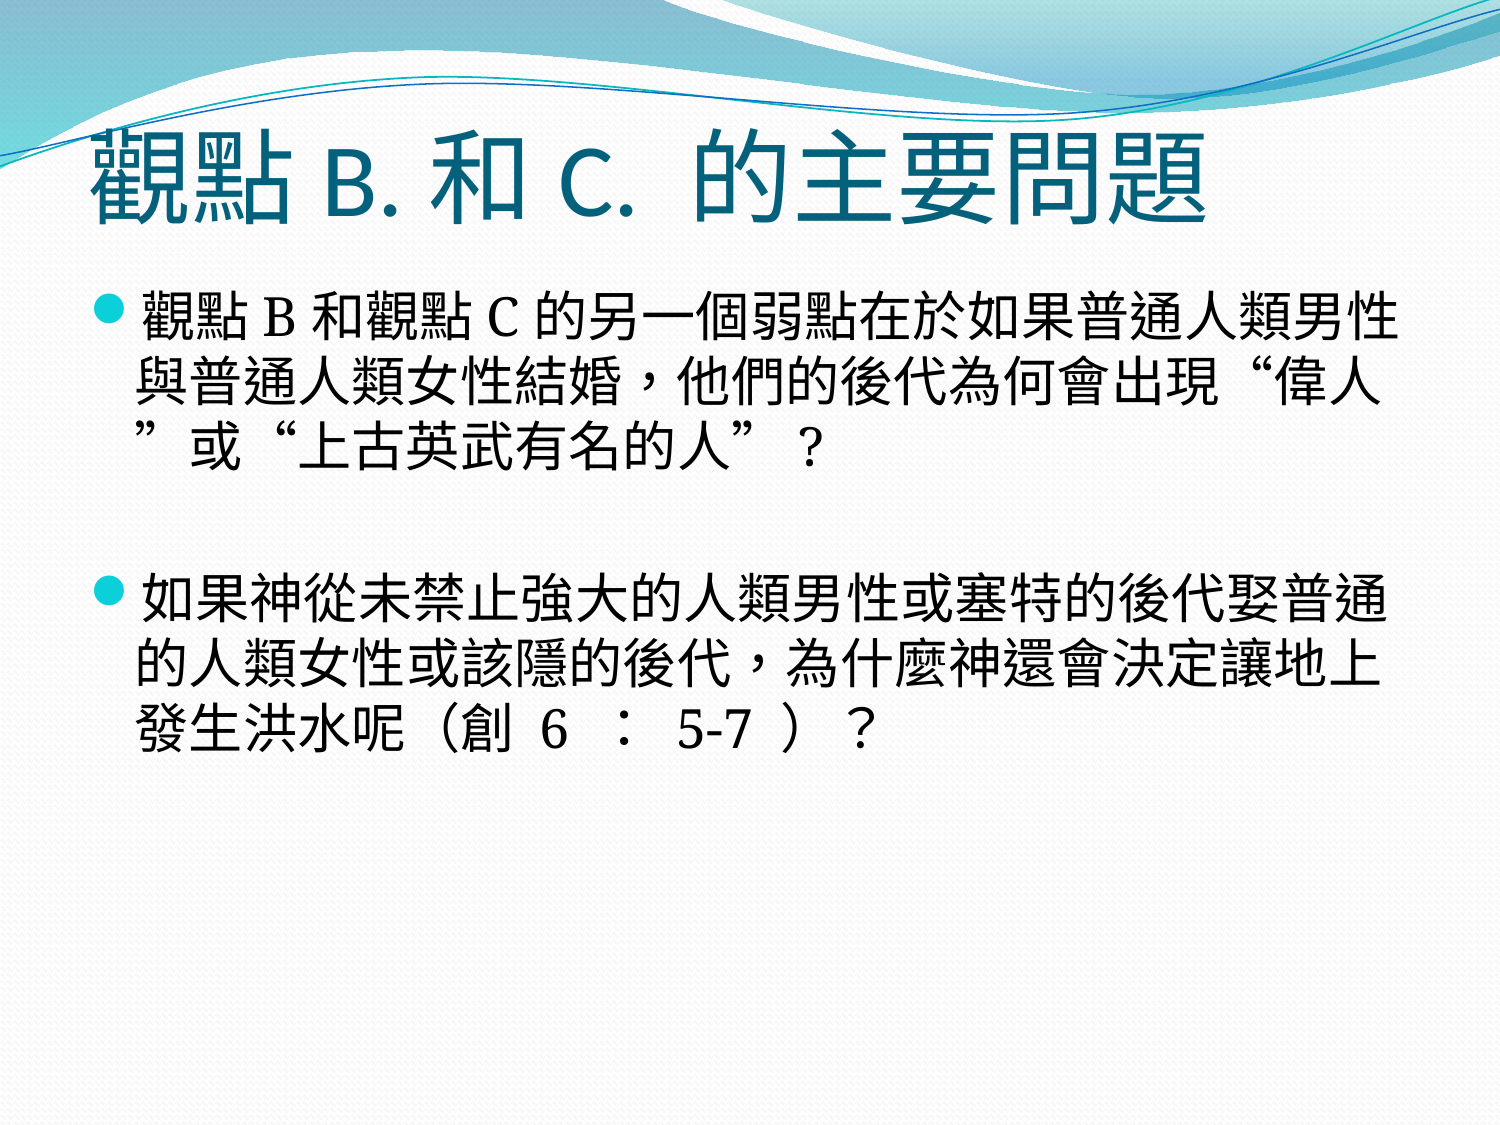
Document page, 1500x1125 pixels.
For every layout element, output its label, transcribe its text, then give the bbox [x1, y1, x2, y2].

list 觀點B和觀點C的另一個弱點在於如果普通人類男性與普通人類女性結婚，他們的後代為何會出現“偉人”或“上古英武有名的人”? 如果神從未禁止強大的人類男性或塞特的後代娶普通的人類女性或該隱的後代，為什麼神還會決定讓地上發生洪水呢（創 6 ： 5-7 ）？ [75, 275, 1425, 1075]
title 觀點B.和C. 的主要問題 [87, 50, 1438, 238]
